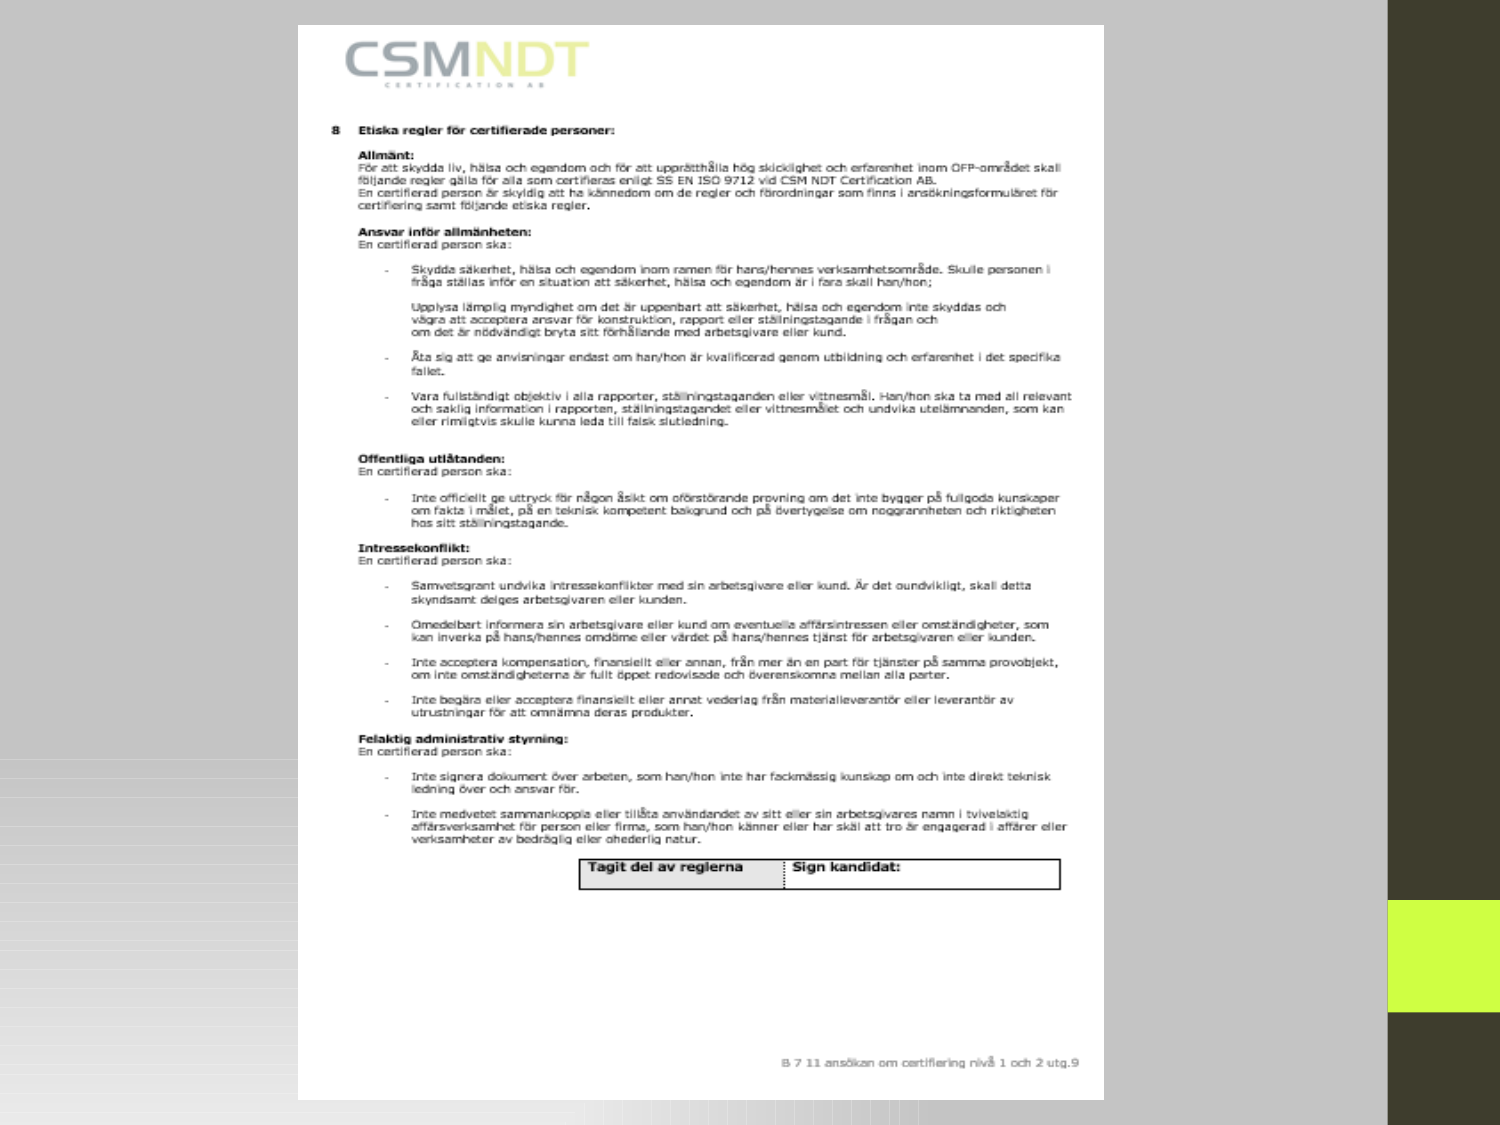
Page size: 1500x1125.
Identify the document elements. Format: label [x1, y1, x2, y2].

picture [297, 25, 1105, 1100]
